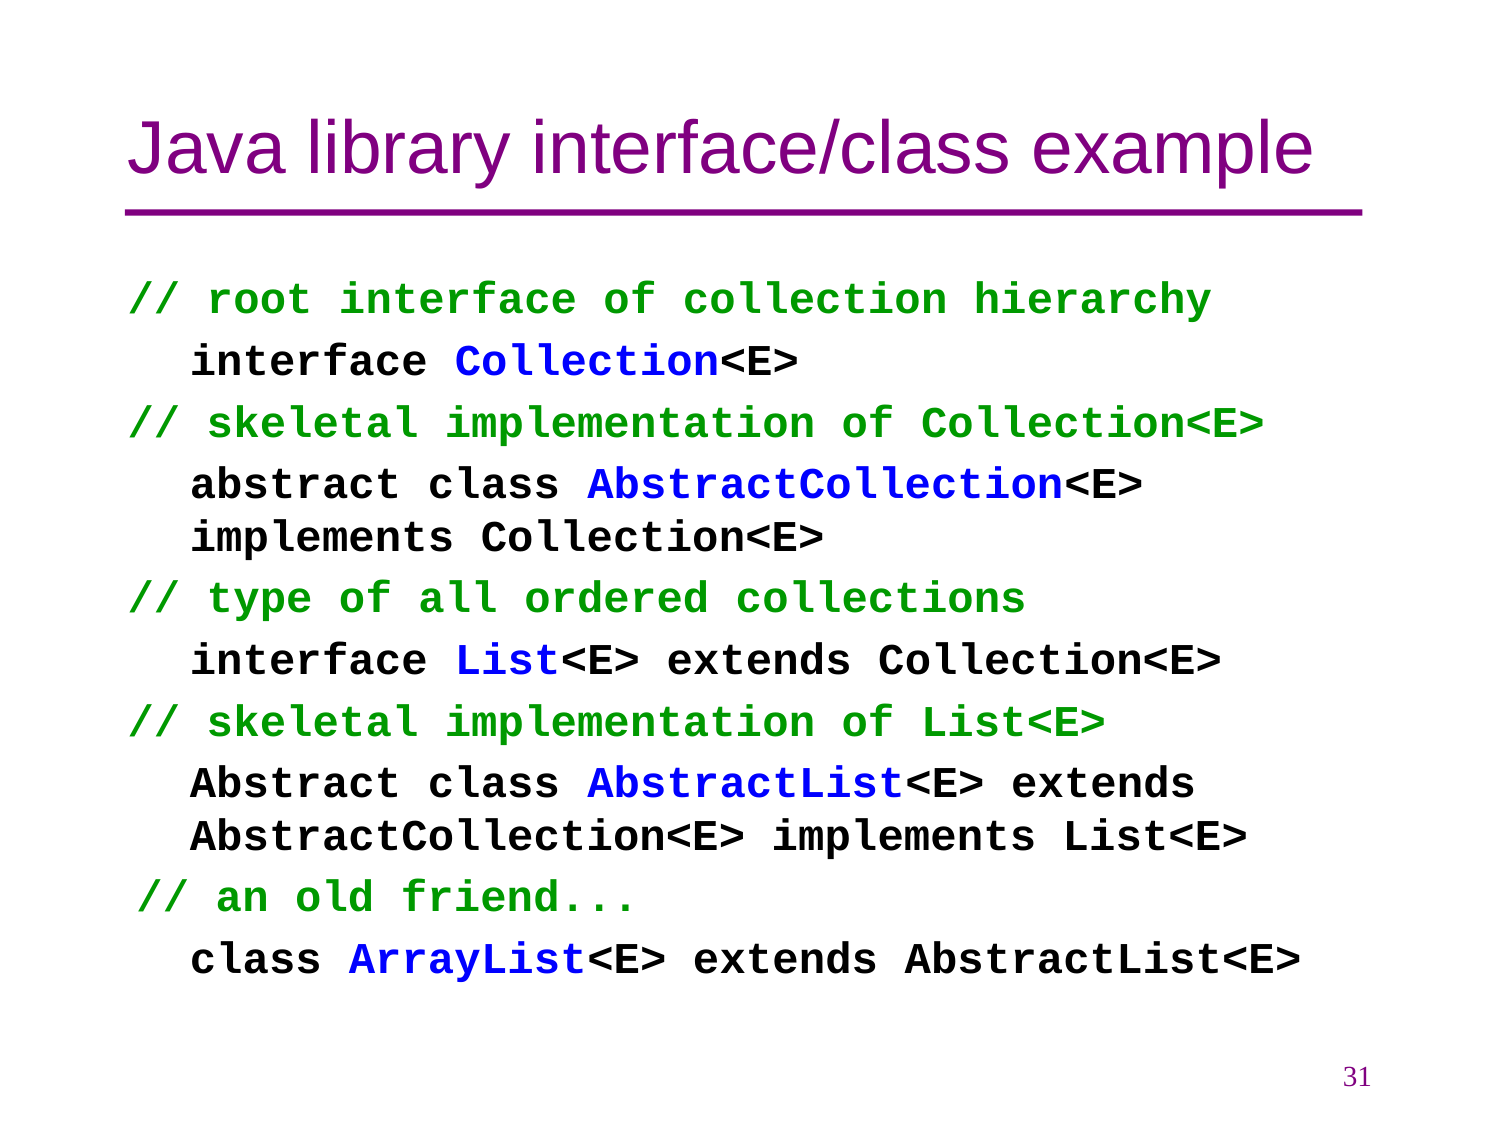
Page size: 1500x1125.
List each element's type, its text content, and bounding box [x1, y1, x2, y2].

list // root interface of collection hierarchy interface Collection<E> // skeletal implementation of Collection<E> abstract class AbstractCollection<E> implements Collection<E> // type of all ordered collections interface List<E> extends Collection<E> // skeletal implementation of List<E> Abstract class AbstractList<E> extends AbstractCollection<E> implements List<E> // an old friend... class ArrayList<E> extends AbstractList<E> [112, 262, 1450, 1000]
title Java library interface/class example [112, 50, 1388, 238]
slide_number 31 [1074, 1049, 1388, 1125]
